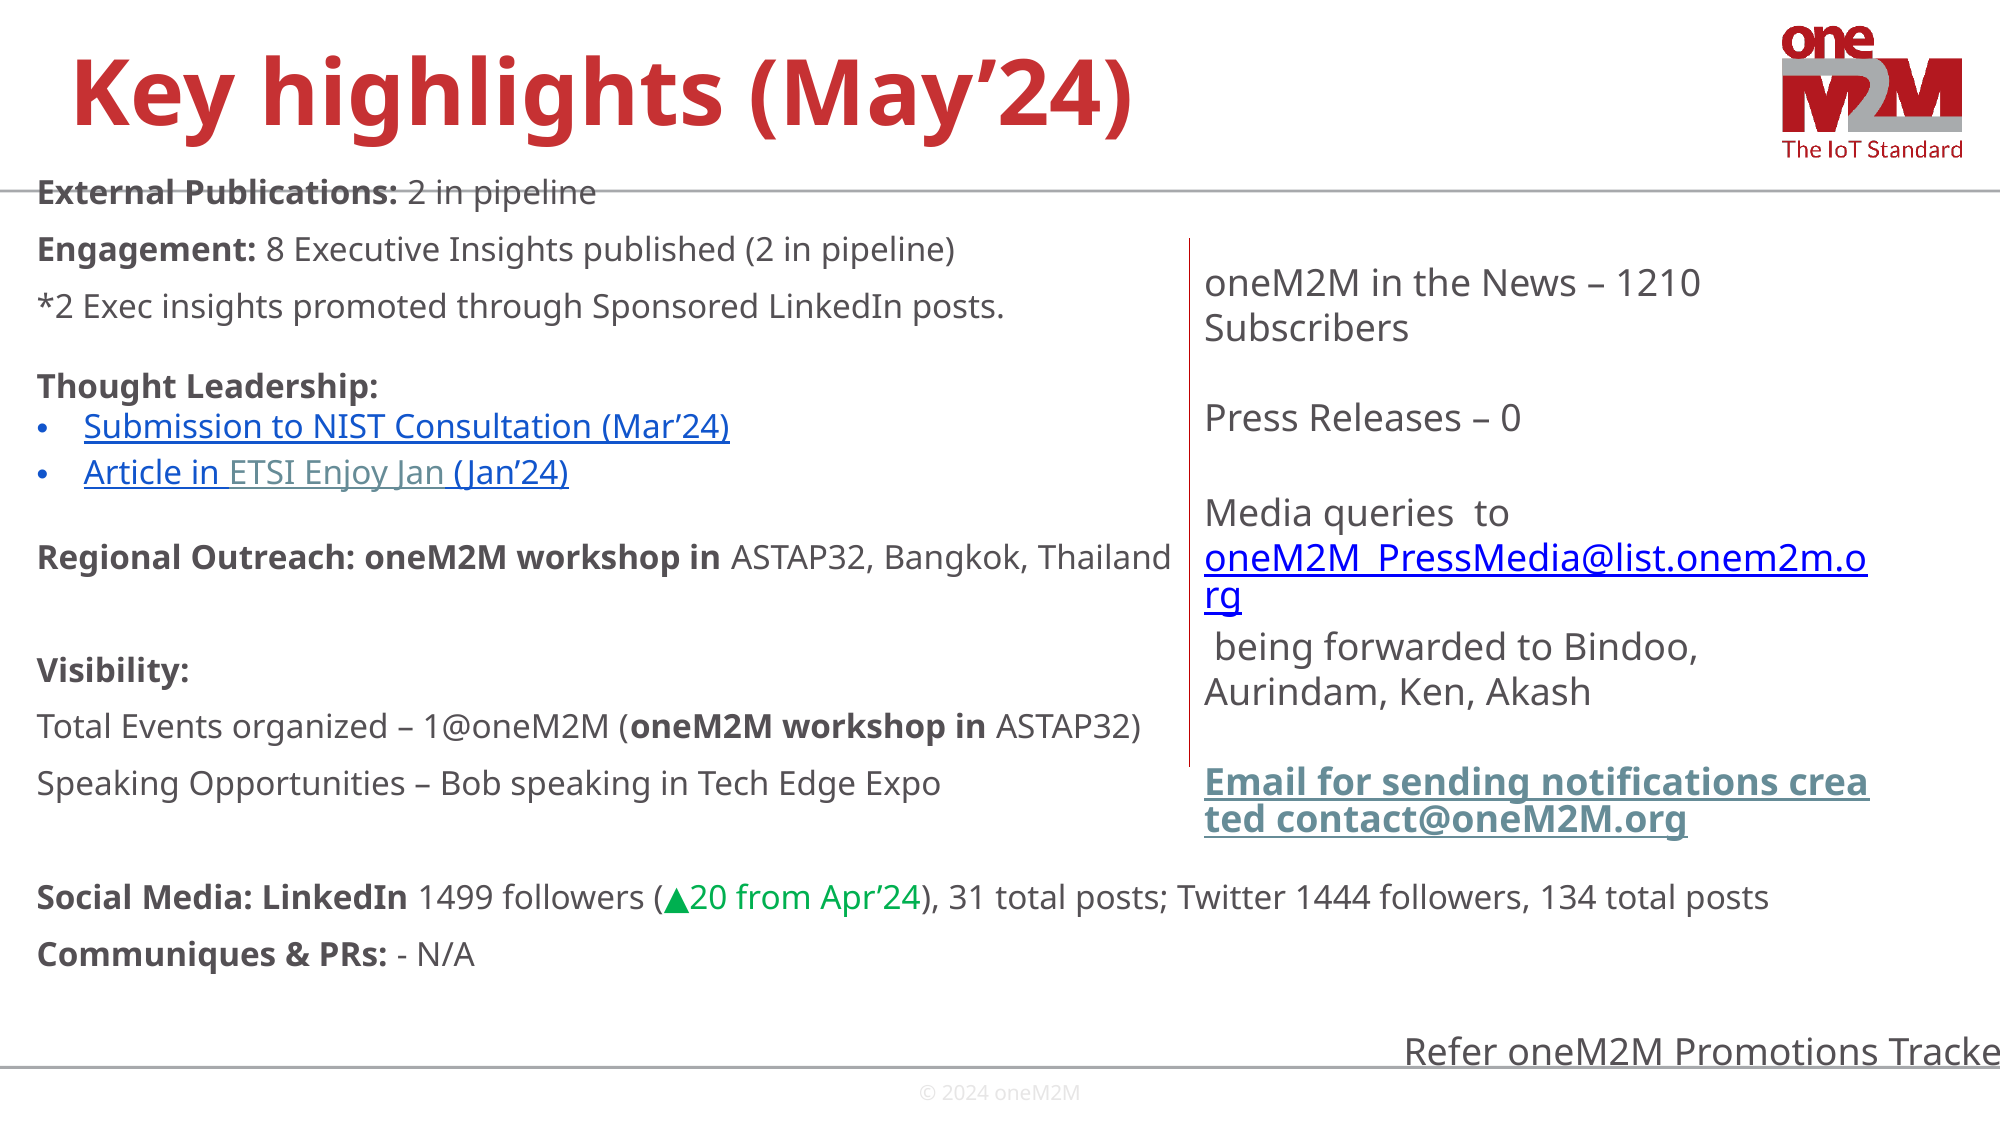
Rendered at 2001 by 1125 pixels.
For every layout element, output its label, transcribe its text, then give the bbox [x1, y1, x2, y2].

text_box External Publications: 2 in pipeline Engagement: 8 Executive Insights published (2 in pipeline) *2 Exec insights promoted through Sponsored LinkedIn posts. Thought Leadership: Submission to NIST Consultation (Mar’24) Article in ETSI Enjoy Jan (Jan’24) Regional Outreach: oneM2M workshop in ASTAP32, Bangkok, Thailand Visibility: Total Events organized – 1@oneM2M (oneM2M workshop in ASTAP32) Speaking Opportunities – Bob speaking in Tech Edge Expo Social Media: LinkedIn 1499 followers (▲20 from Apr’24), 31 total posts; Twitter 1444 followers, 134 total posts Communiques & PRs: - N/A [21, 161, 2000, 989]
title Key highlights (May’24) [54, 0, 1765, 161]
picture [1772, 17, 1971, 161]
text_box Refer oneM2M Promotions Tracker [1388, 1020, 2000, 1086]
footer © 2024 oneM2M [662, 1042, 1338, 1103]
text_box oneM2M in the News – 1210 Subscribers Press Releases – 0 Media queries to oneM2M_PressMedia@list.onem2m.org being forwarded to Bindoo, Aurindam, Ken, Akash Email for sending notifications created contact@oneM2M.org [1189, 251, 1894, 779]
